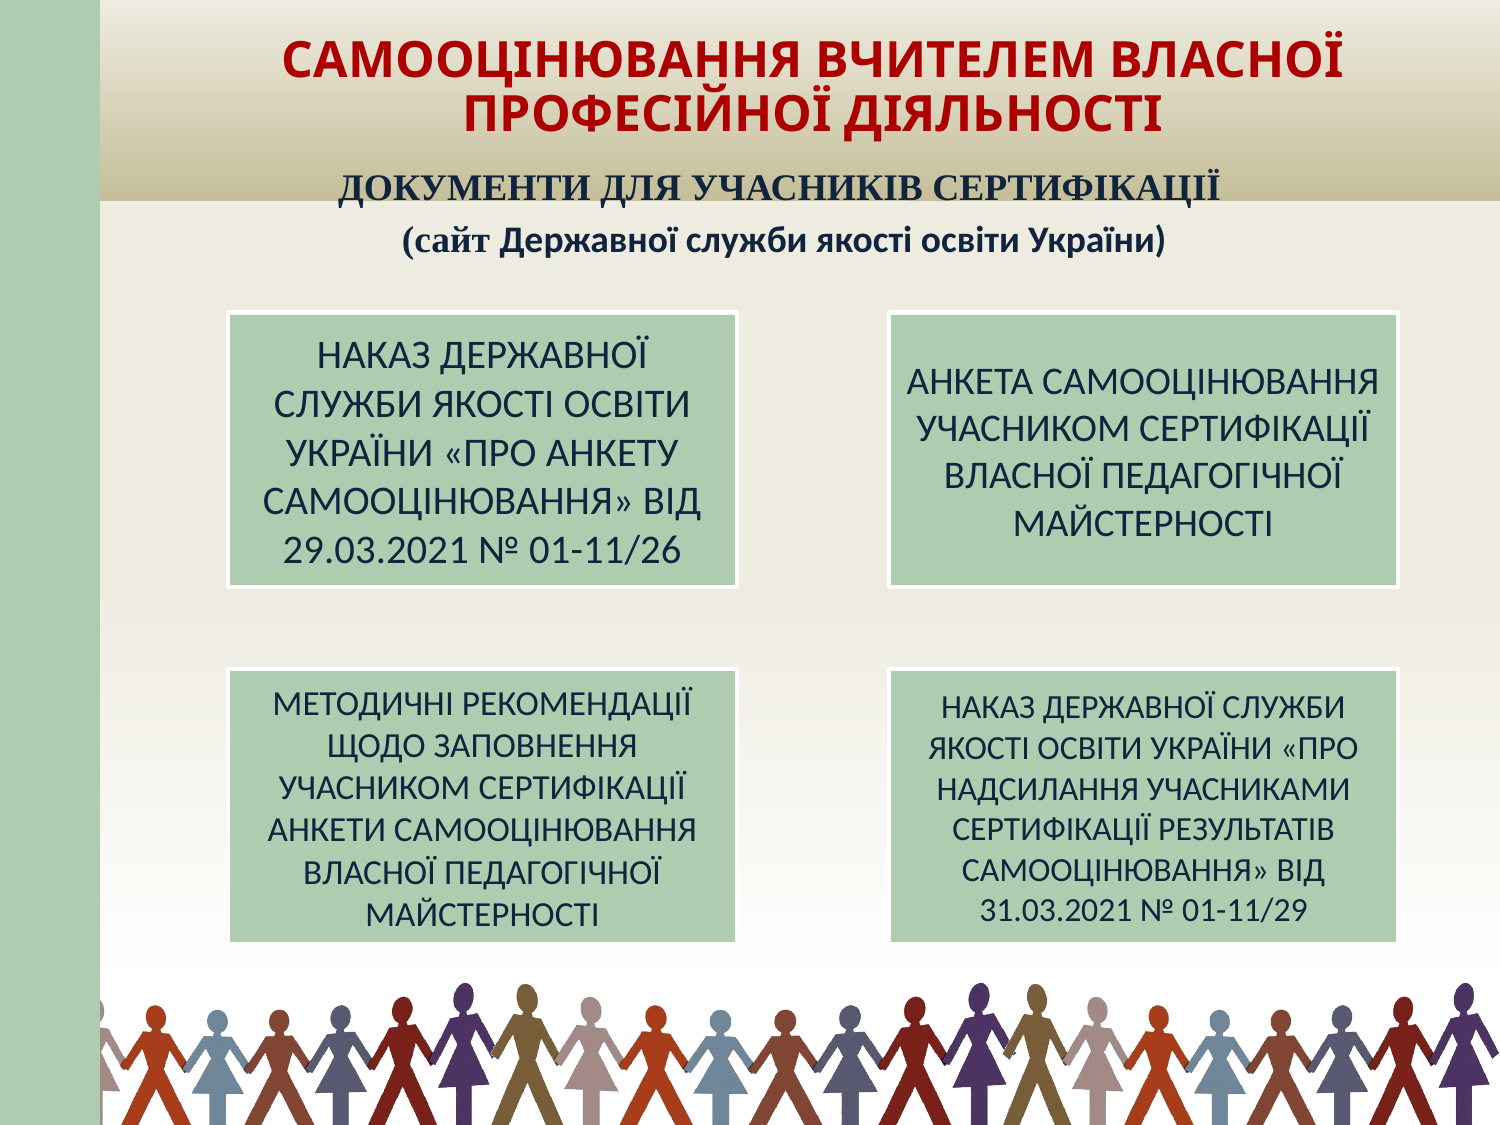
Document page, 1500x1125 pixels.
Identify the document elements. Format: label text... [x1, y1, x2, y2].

list ДОКУМЕНТИ ДЛЯ УЧАСНИКІВ СЕРТИФІКАЦІЇ (сайт Державної служби якості освіти України) [100, 155, 1447, 1039]
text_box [227, 312, 1398, 1043]
text_box САМООЦІНЮВАННЯ ВЧИТЕЛЕМ ВЛАСНОЇ ПРОФЕСІЙНОЇ ДІЯЛЬНОСТІ [194, 26, 1432, 150]
picture [100, 981, 1500, 1125]
text_box [0, 0, 100, 1125]
